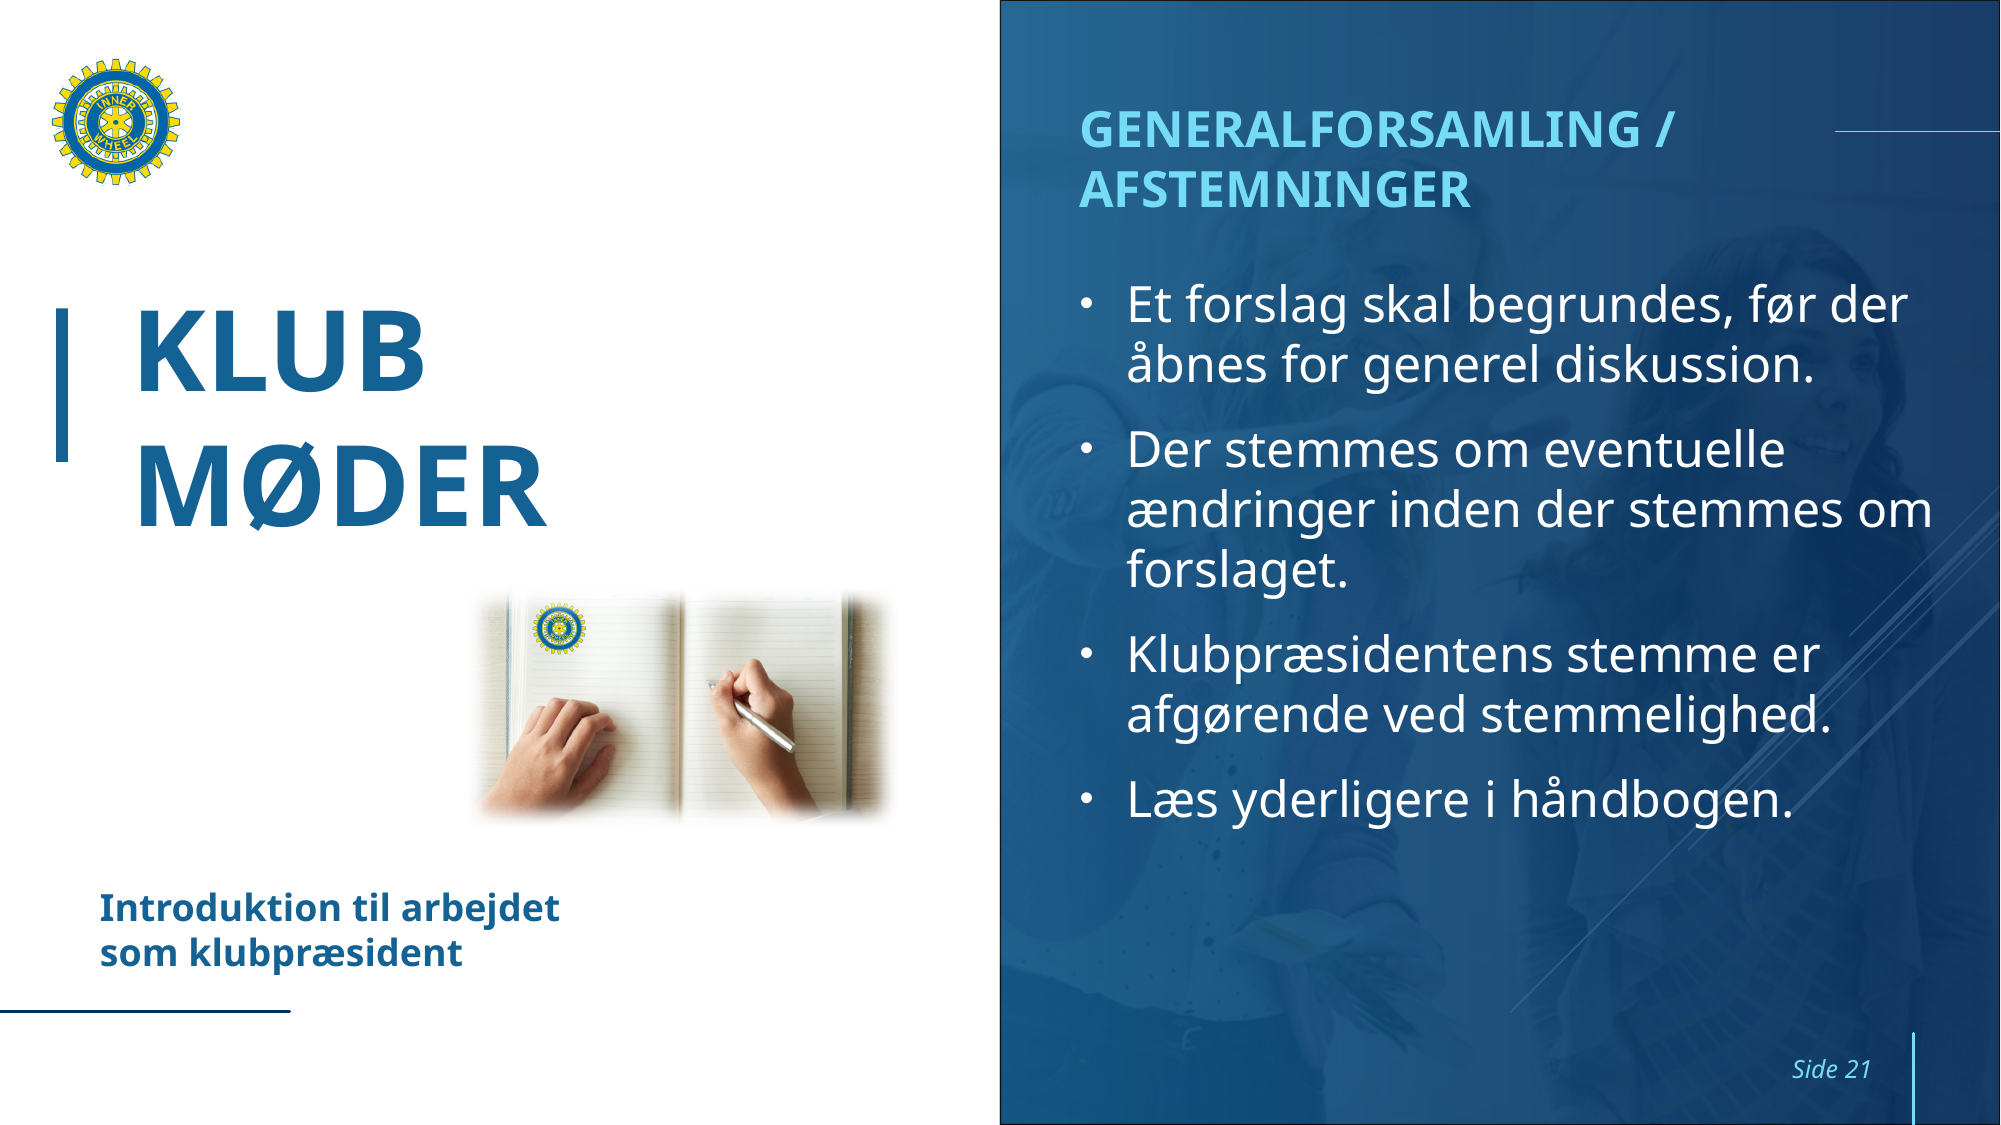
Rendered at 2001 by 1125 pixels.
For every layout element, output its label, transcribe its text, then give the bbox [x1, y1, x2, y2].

subtitle Introduktion til arbejdet som klubpræsident [84, 872, 765, 986]
title KLUB møder [116, 287, 931, 540]
list GENERALFORSAMLING / AFSTEMNINGER Et forslag skal begrundes, før der åbnes for generel diskussion. Der stemmes om eventuelle ændringer inden der stemmes om forslaget. Klubpræsidentens stemme er afgørende ved stemmelighed. Læs yderligere i håndbogen. [1064, 81, 2000, 845]
picture [0, 0, 999, 1125]
slide_number Side 21 [1700, 985, 1888, 1096]
